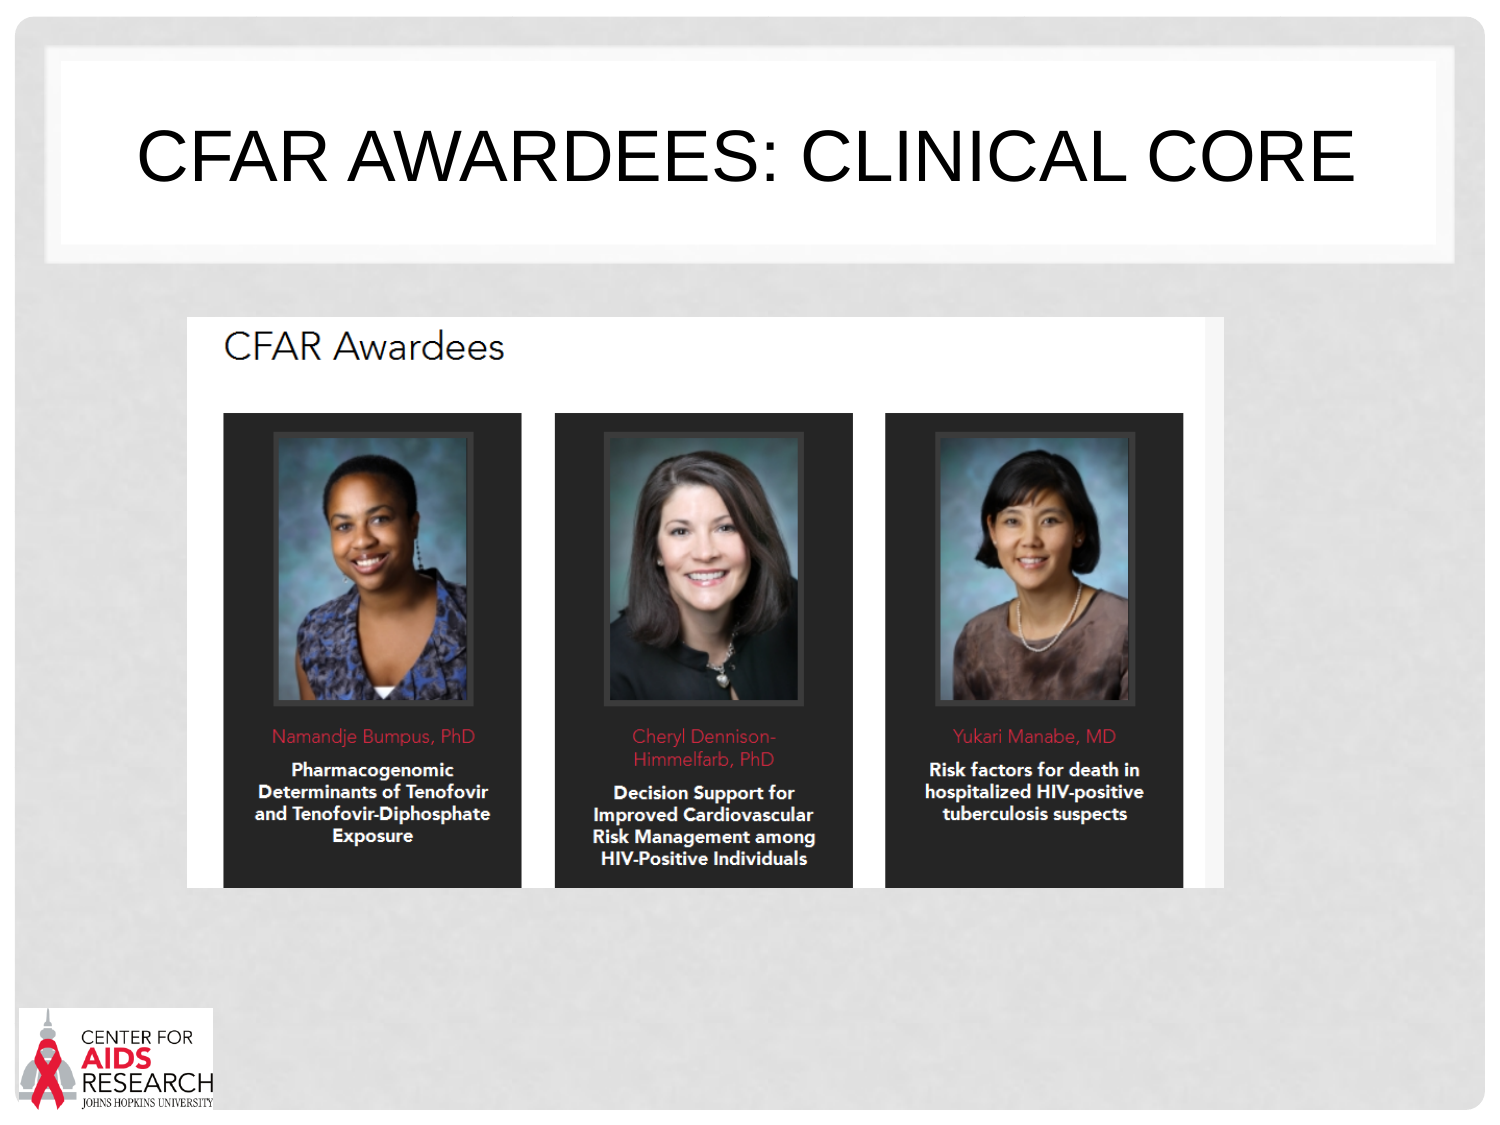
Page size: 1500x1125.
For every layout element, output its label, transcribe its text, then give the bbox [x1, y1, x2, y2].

picture [19, 1008, 213, 1110]
title Cfar awardees: clinical core [69, 66, 1425, 238]
picture [187, 317, 1225, 888]
